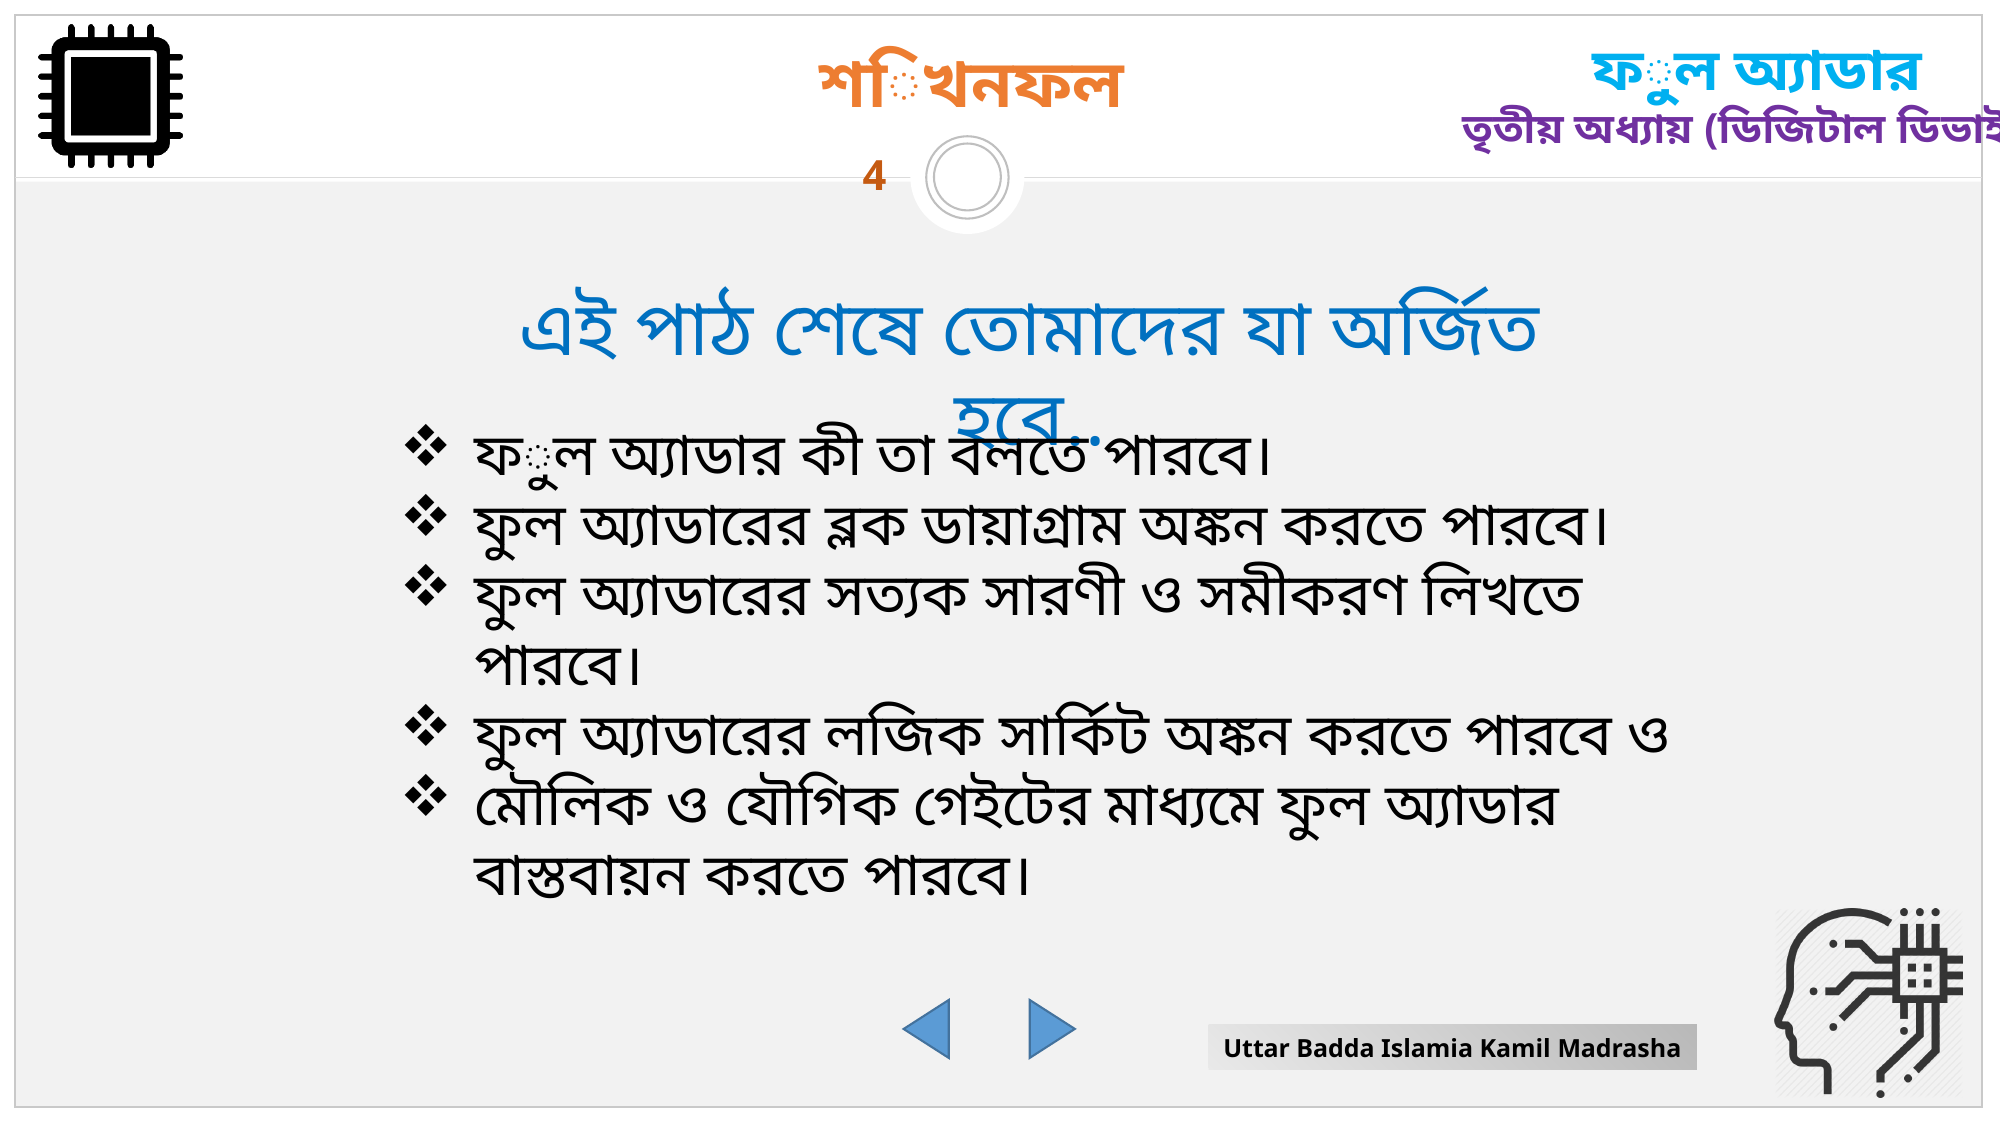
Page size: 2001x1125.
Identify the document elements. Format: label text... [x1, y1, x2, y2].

text_box ফুল অ্যাডার তৃতীয় অধ্যায় (ডিজিটাল ডিভাইস) [1982, 24, 2000, 160]
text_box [14, 14, 1982, 1107]
picture [1774, 908, 1963, 1098]
